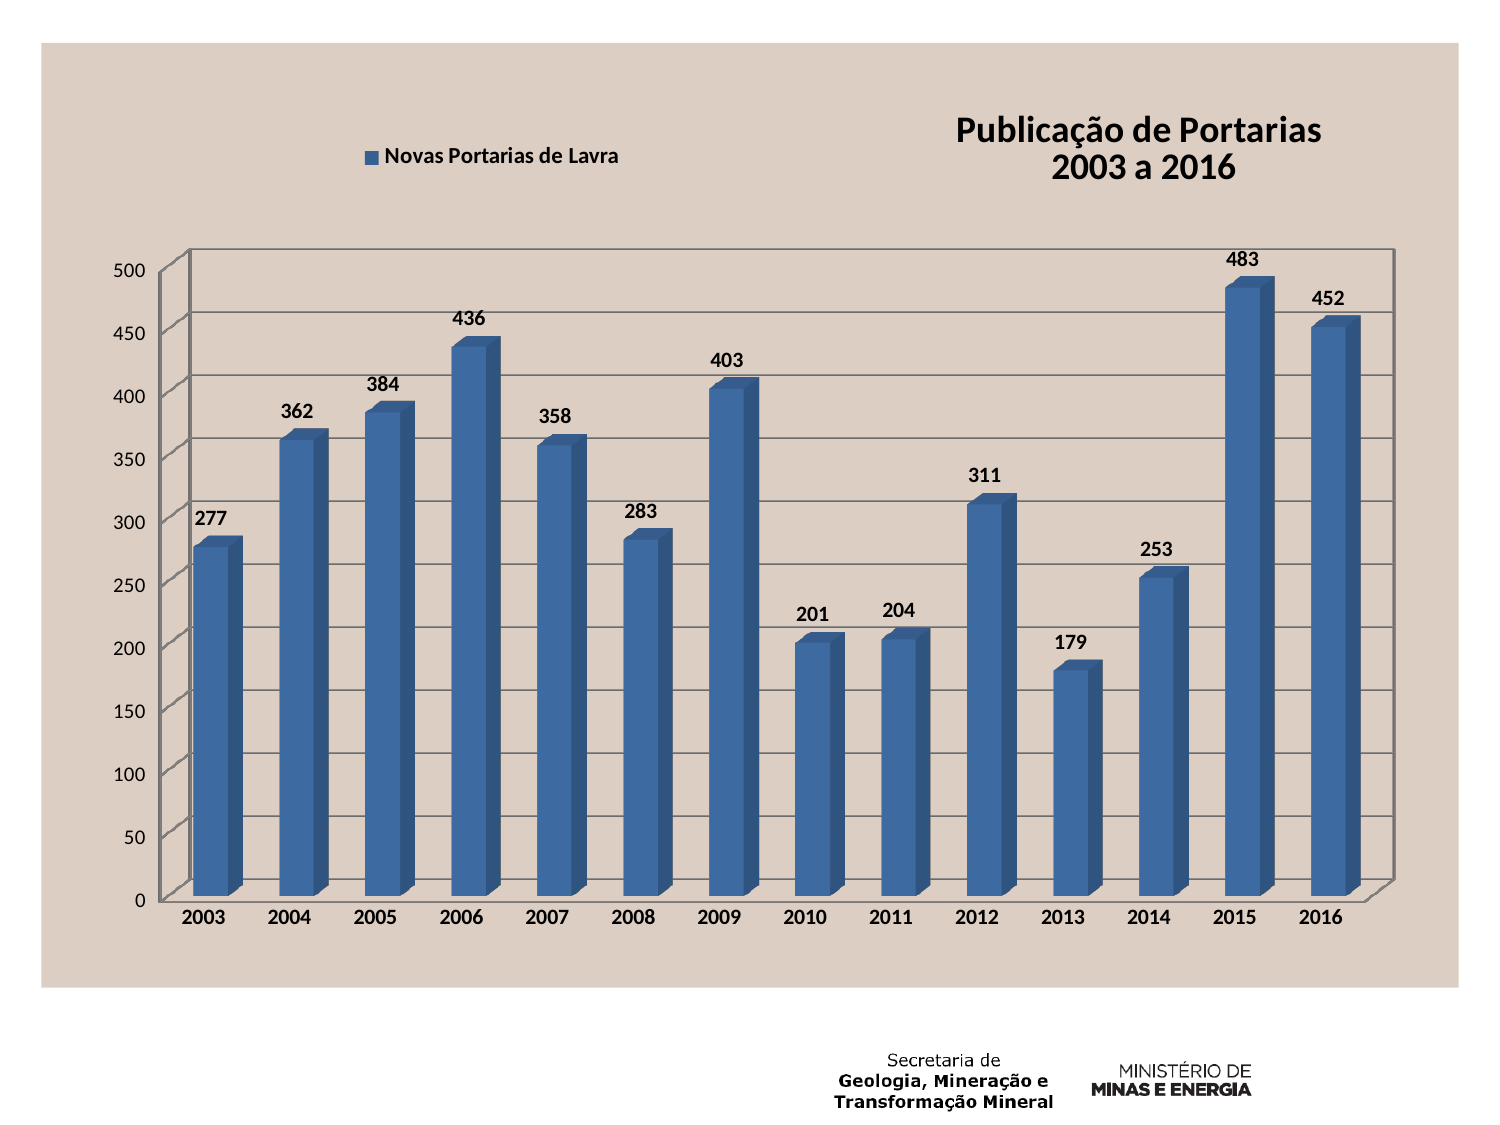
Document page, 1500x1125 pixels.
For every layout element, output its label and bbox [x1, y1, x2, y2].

chart [41, 42, 1459, 988]
picture [830, 1046, 1058, 1118]
picture [1089, 1016, 1500, 1125]
